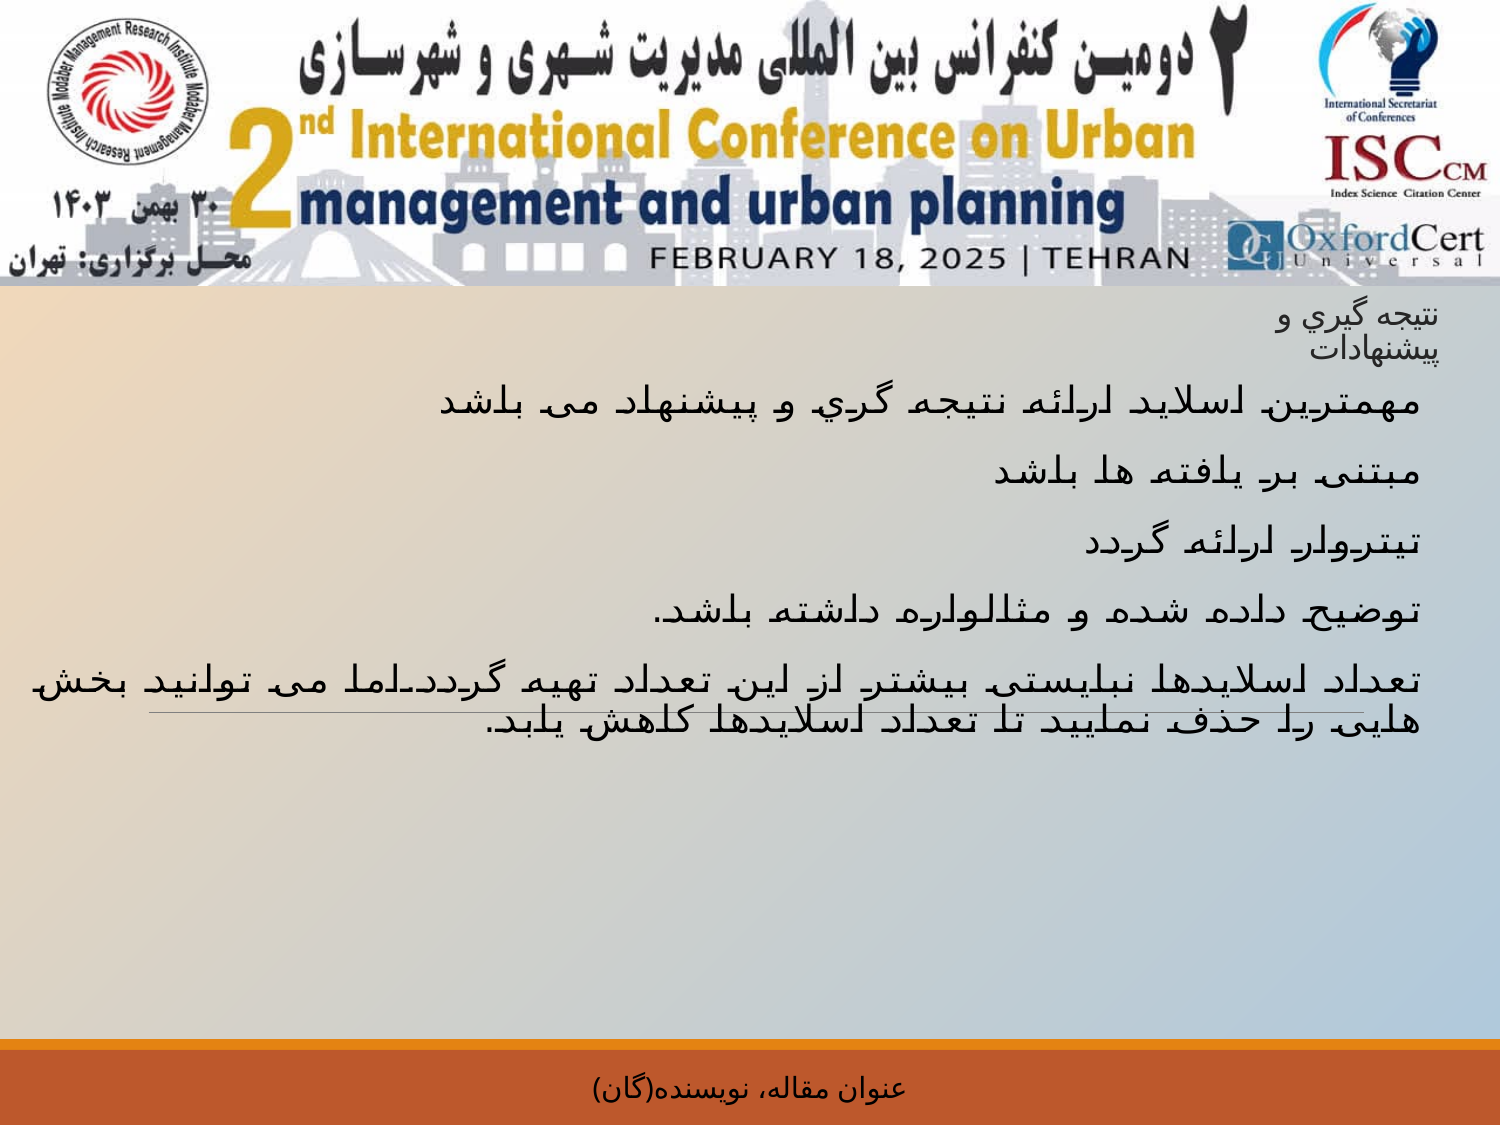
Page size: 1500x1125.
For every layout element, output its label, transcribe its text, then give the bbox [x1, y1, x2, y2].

footer عنوان مقاله، نویسنده(گان) [453, 1059, 1047, 1120]
picture [0, 0, 1500, 286]
title نتيجه گيري و پيشنهادات [1151, 295, 1456, 375]
subtitle مهمترین اسلاید ارائه نتيجه گري و پيشنهاد می باشد مبتنی بر یافته ها باشد تیتروار ارائه گردد توضیح داده شده و مثالواره داشته باشد. تعداد اسلایدها نبایستی بیشتر از این تعداد تهیه گردد.اما می توانید بخش هایی را حذف نمایید تا تعداد اسلایدها کاهش یابد. [17, 374, 1437, 1035]
